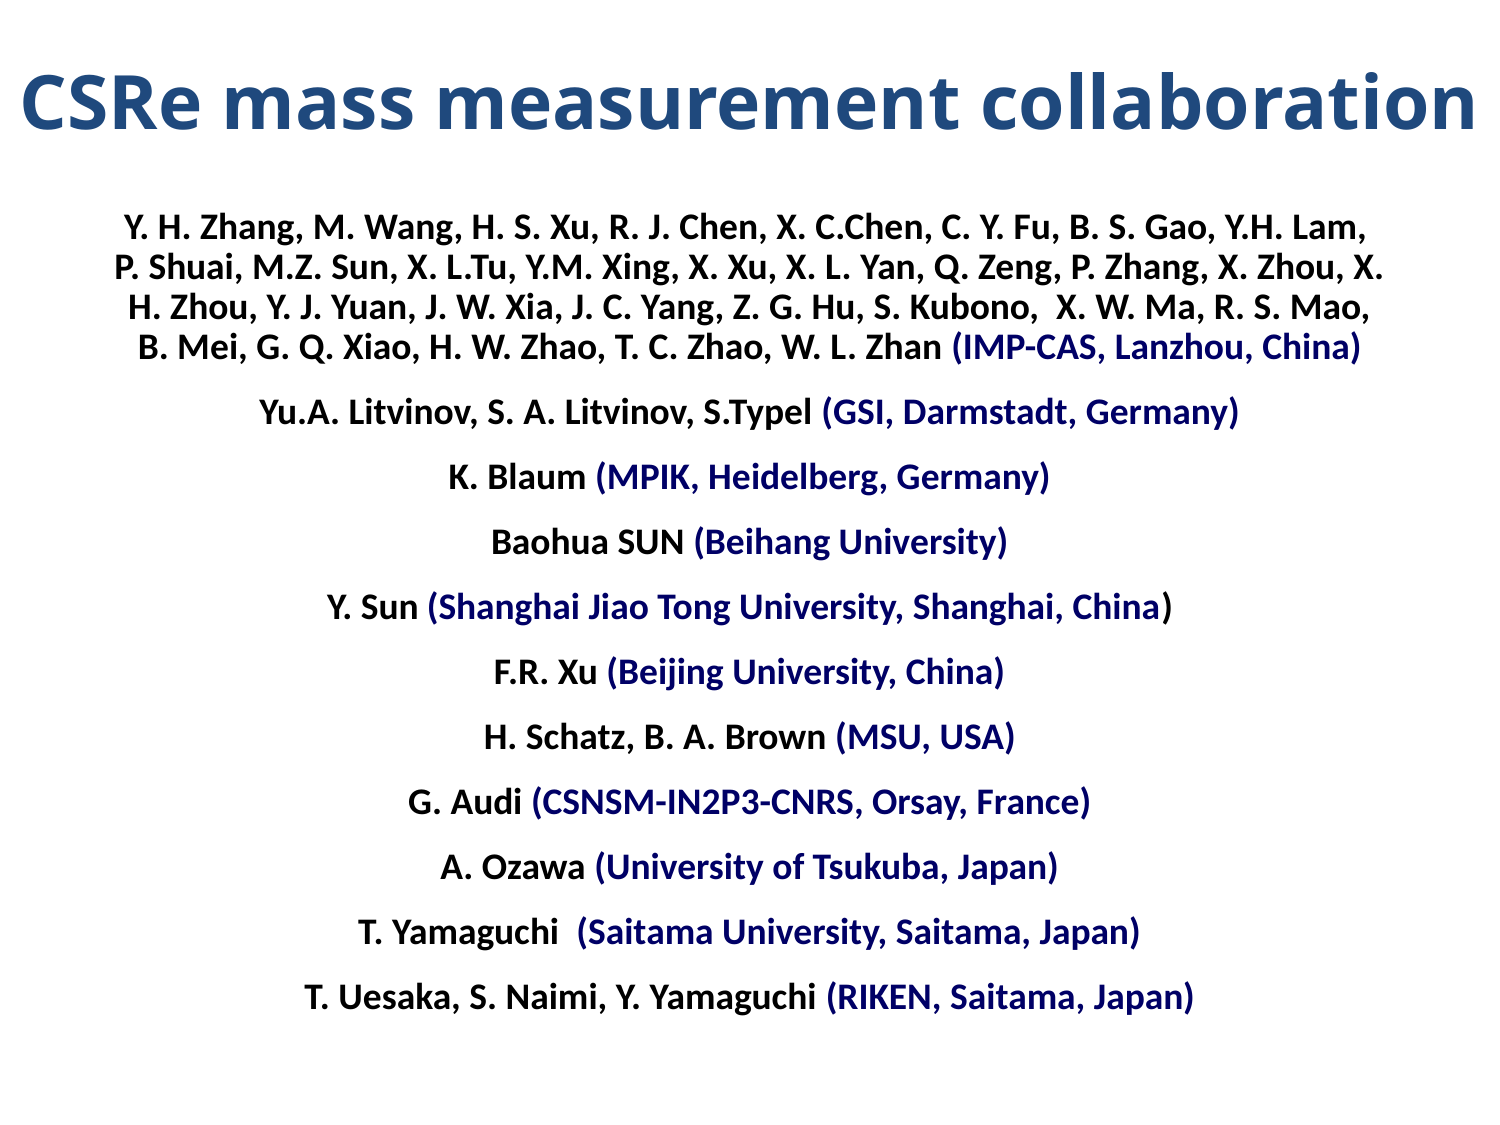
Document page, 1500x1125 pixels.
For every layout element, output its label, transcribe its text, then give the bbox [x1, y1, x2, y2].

list Y. H. Zhang, M. Wang, H. S. Xu, R. J. Chen, X. C.Chen, C. Y. Fu, B. S. Gao, Y.H. Lam, P. Shuai, M.Z. Sun, X. L.Tu, Y.M. Xing, X. Xu, X. L. Yan, Q. Zeng, P. Zhang, X. Zhou, X. H. Zhou, Y. J. Yuan, J. W. Xia, J. C. Yang, Z. G. Hu, S. Kubono, X. W. Ma, R. S. Mao, B. Mei, G. Q. Xiao, H. W. Zhao, T. C. Zhao, W. L. Zhan (IMP-CAS, Lanzhou, China) Yu.A. Litvinov, S. A. Litvinov, S.Typel (GSI, Darmstadt, Germany) K. Blaum (MPIK, Heidelberg, Germany) Baohua SUN (Beihang University) Y. Sun (Shanghai Jiao Tong University, Shanghai, China) F.R. Xu (Beijing University, China) H. Schatz, B. A. Brown (MSU, USA) G. Audi (CSNSM-IN2P3-CNRS, Orsay, France) A. Ozawa (University of Tsukuba, Japan) T. Yamaguchi (Saitama University, Saitama, Japan) T. Uesaka, S. Naimi, Y. Yamaguchi (RIKEN, Saitama, Japan) [93, 199, 1407, 1025]
text_box CSRe mass measurement collaboration [0, 46, 1500, 152]
